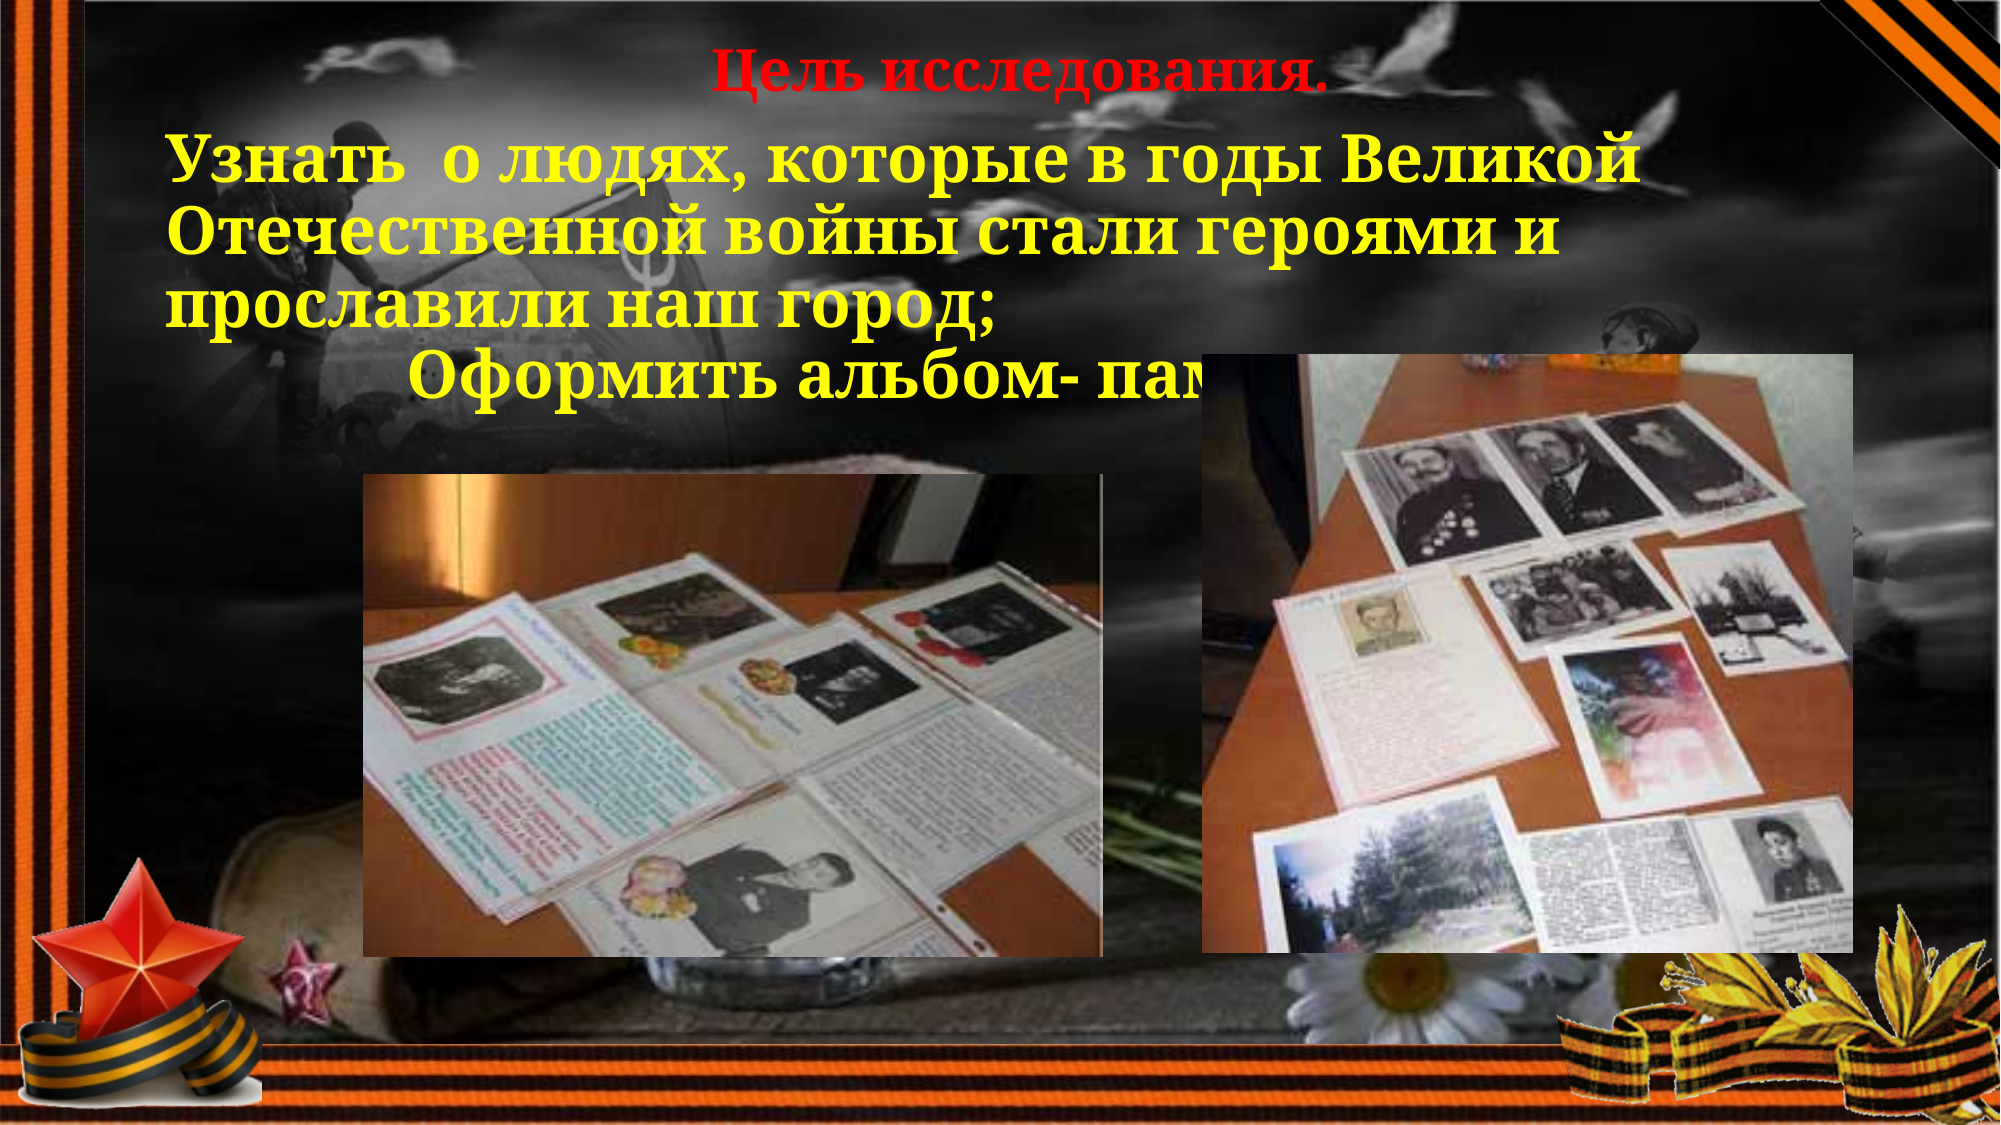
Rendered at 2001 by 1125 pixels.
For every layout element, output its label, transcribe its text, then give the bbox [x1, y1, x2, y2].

picture [0, 0, 2001, 1125]
subtitle Цель исследования. Узнать о людях, которые в годы Великой Отечественной войны стали героями и прославили наш город; Оформить альбом- памяти [150, 34, 1894, 760]
